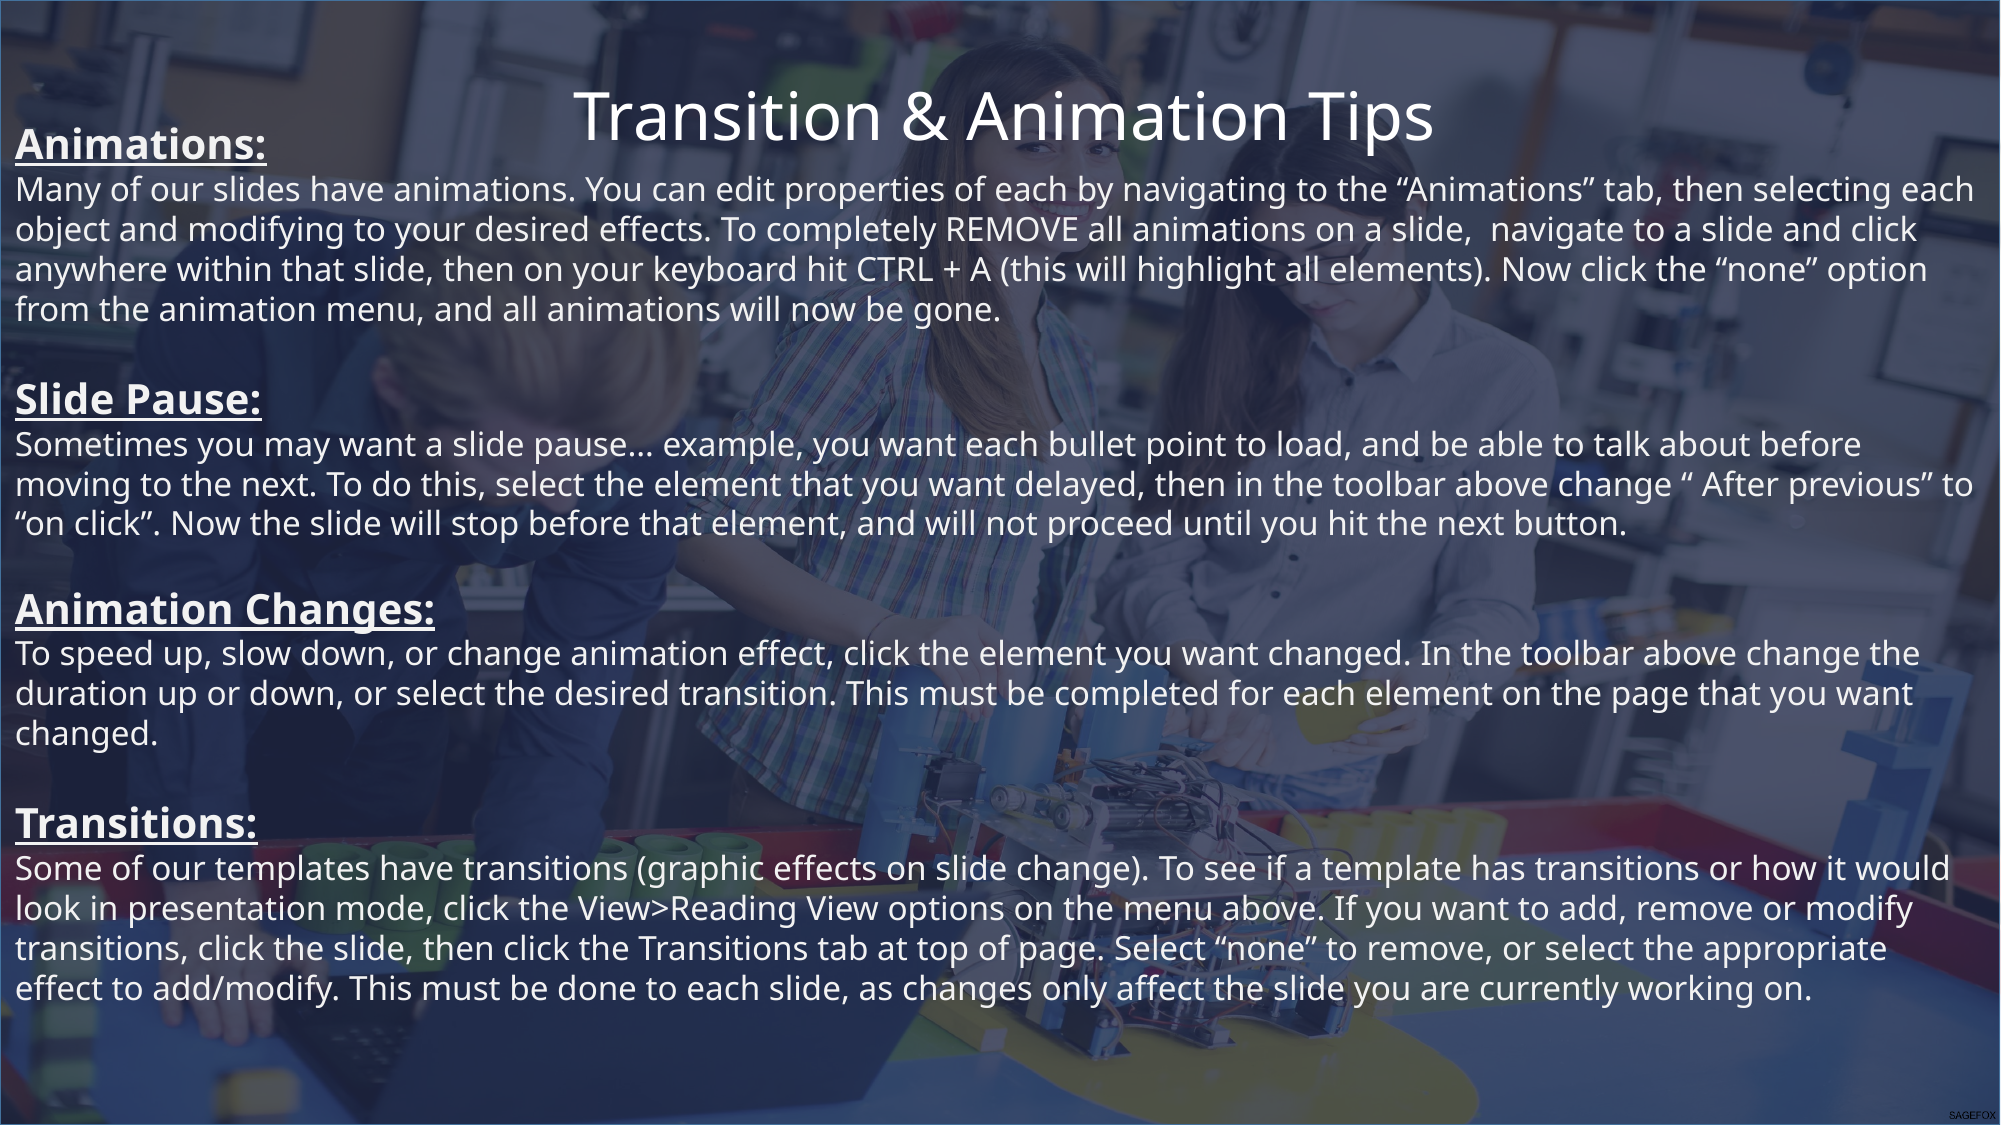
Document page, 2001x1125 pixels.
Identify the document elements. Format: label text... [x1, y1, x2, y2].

title Transition & Animation Tips [477, 59, 1532, 177]
text_box Animations: Many of our slides have animations. You can edit properties of each by navigating to the “Animations” tab, then selecting each object and modifying to your desired effects. To completely REMOVE all animations on a slide, navigate to a slide and click anywhere within that slide, then on your keyboard hit CTRL + A (this will highlight all elements). Now click the “none” option from the animation menu, and all animations will now be gone. Slide Pause: Sometimes you may want a slide pause… example, you want each bullet point to load, and be able to talk about before moving to the next. To do this, select the element that you want delayed, then in the toolbar above change “ After previous” to “on click”. Now the slide will stop before that element, and will not proceed until you hit the next button. Animation Changes: To speed up, slow down, or change animation effect, click the element you want changed. In the toolbar above change the duration up or down, or select the desired transition. This must be completed for each element on the page that you want changed. Transitions: Some of our templates have transitions (graphic effects on slide change). To see if a template has transitions or how it would look in presentation mode, click the View>Reading View options on the menu above. If you want to add, remove or modify transitions, click the slide, then click the Transitions tab at top of page. Select “none” to remove, or select the appropriate effect to add/modify. This must be done to each slide, as changes only affect the slide you are currently working on. [0, 0, 2000, 1125]
